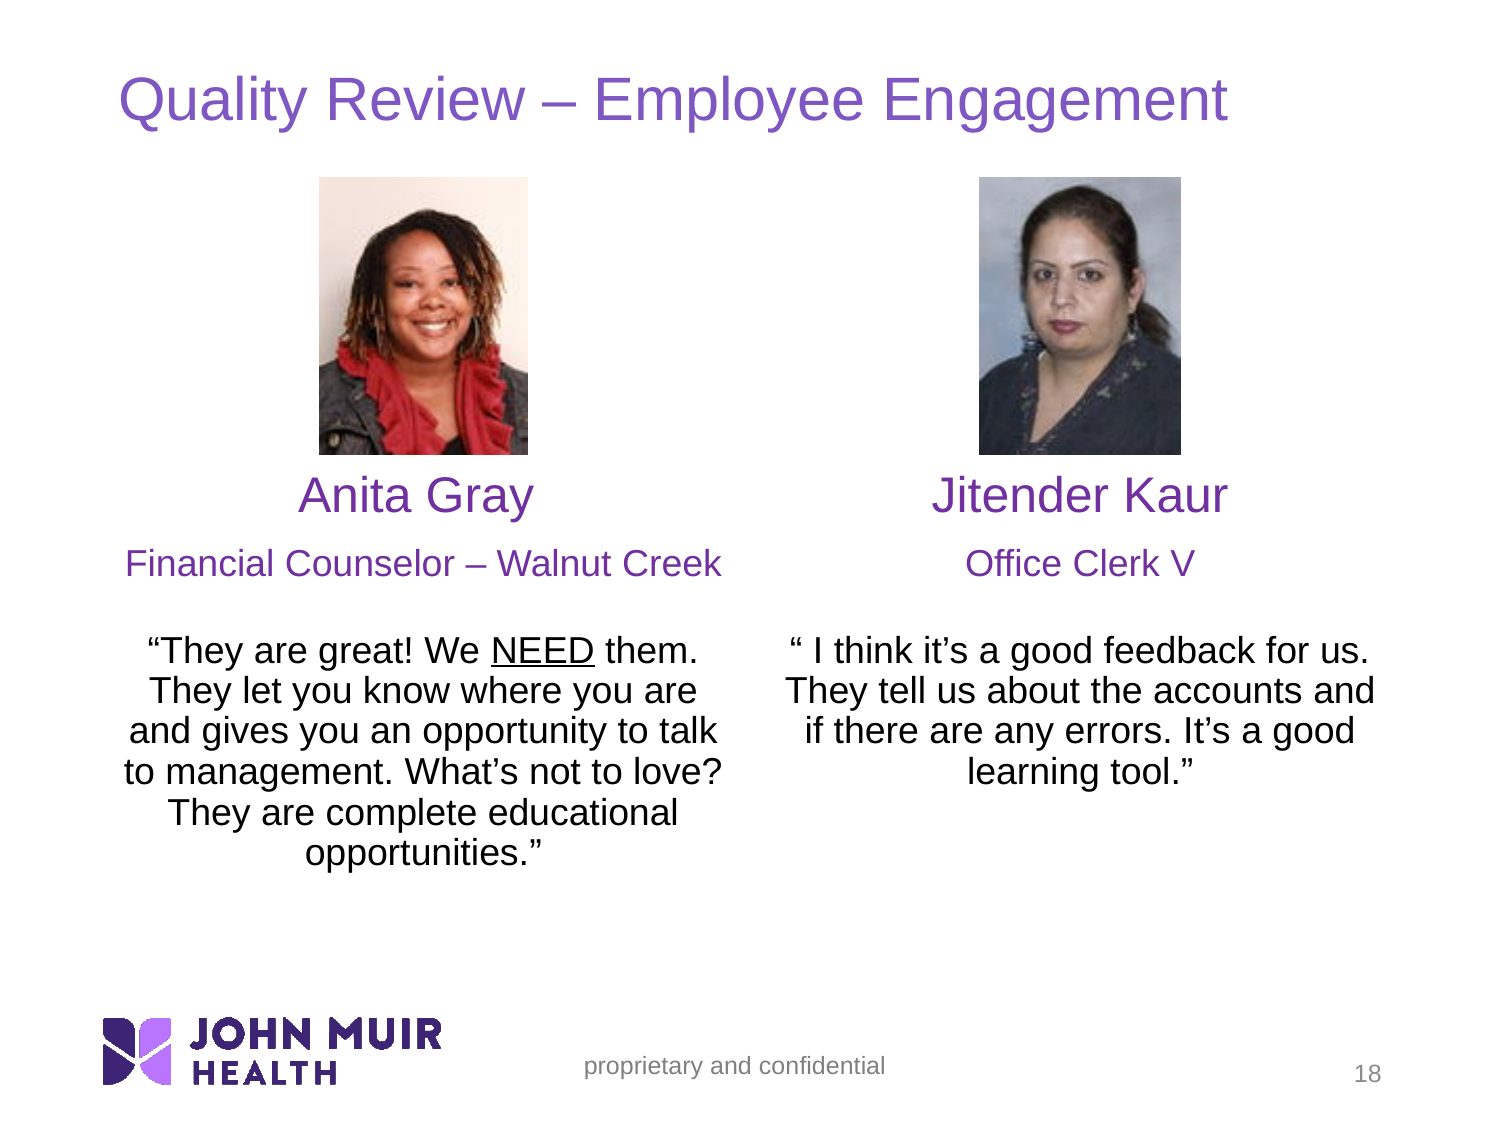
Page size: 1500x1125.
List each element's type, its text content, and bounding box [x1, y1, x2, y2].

slide_number 18 [1059, 1042, 1397, 1103]
list Jitender Kaur Office Clerk V “ I think it’s a good feedback for us. They tell us about the accounts and if there are any errors. It’s a good learning tool.” [760, 462, 1401, 936]
title Quality Review – Employee Engagement [103, 59, 1397, 142]
picture [319, 177, 528, 456]
picture [979, 177, 1181, 456]
picture [103, 1017, 441, 1085]
list Anita Gray Financial Counselor – Walnut Creek “They are great! We NEED them. They let you know where you are and gives you an opportunity to talk to management. What’s not to love? They are complete educational opportunities.” [103, 462, 744, 936]
